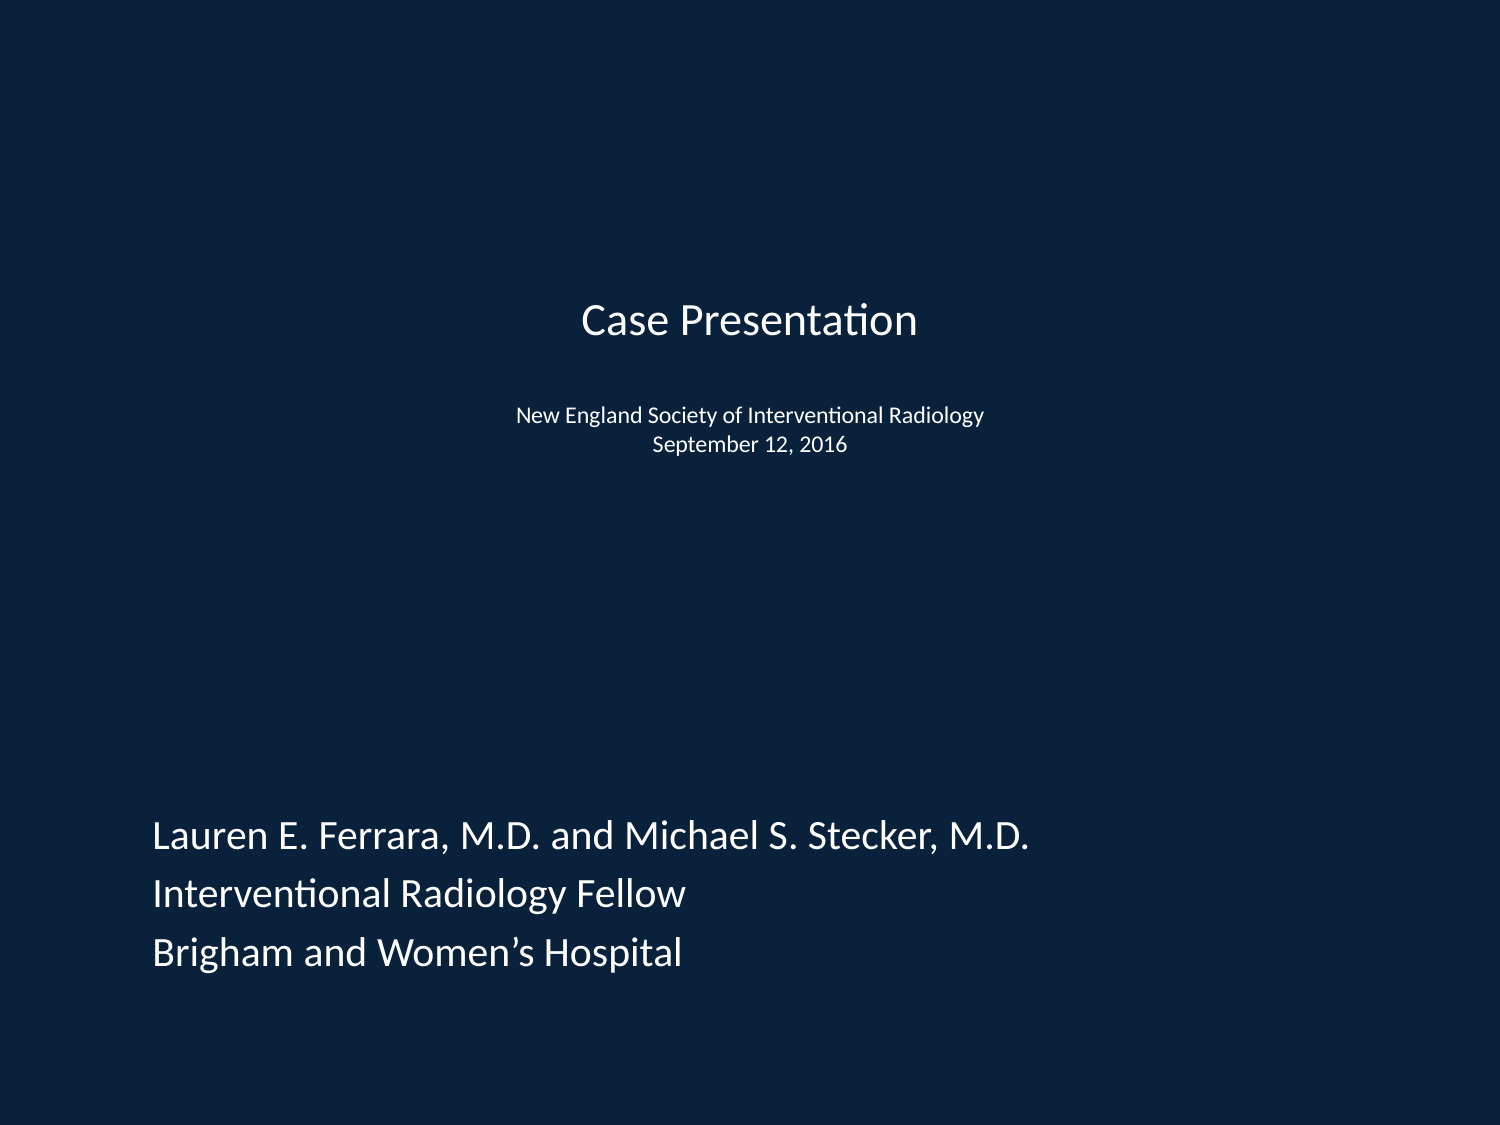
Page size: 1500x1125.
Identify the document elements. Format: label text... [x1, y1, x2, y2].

title Case Presentation New England Society of Interventional Radiology September 12, 2016 [112, 224, 1388, 467]
subtitle Lauren E. Ferrara, M.D. and Michael S. Stecker, M.D. Interventional Radiology Fellow Brigham and Women’s Hospital [137, 800, 1188, 1088]
